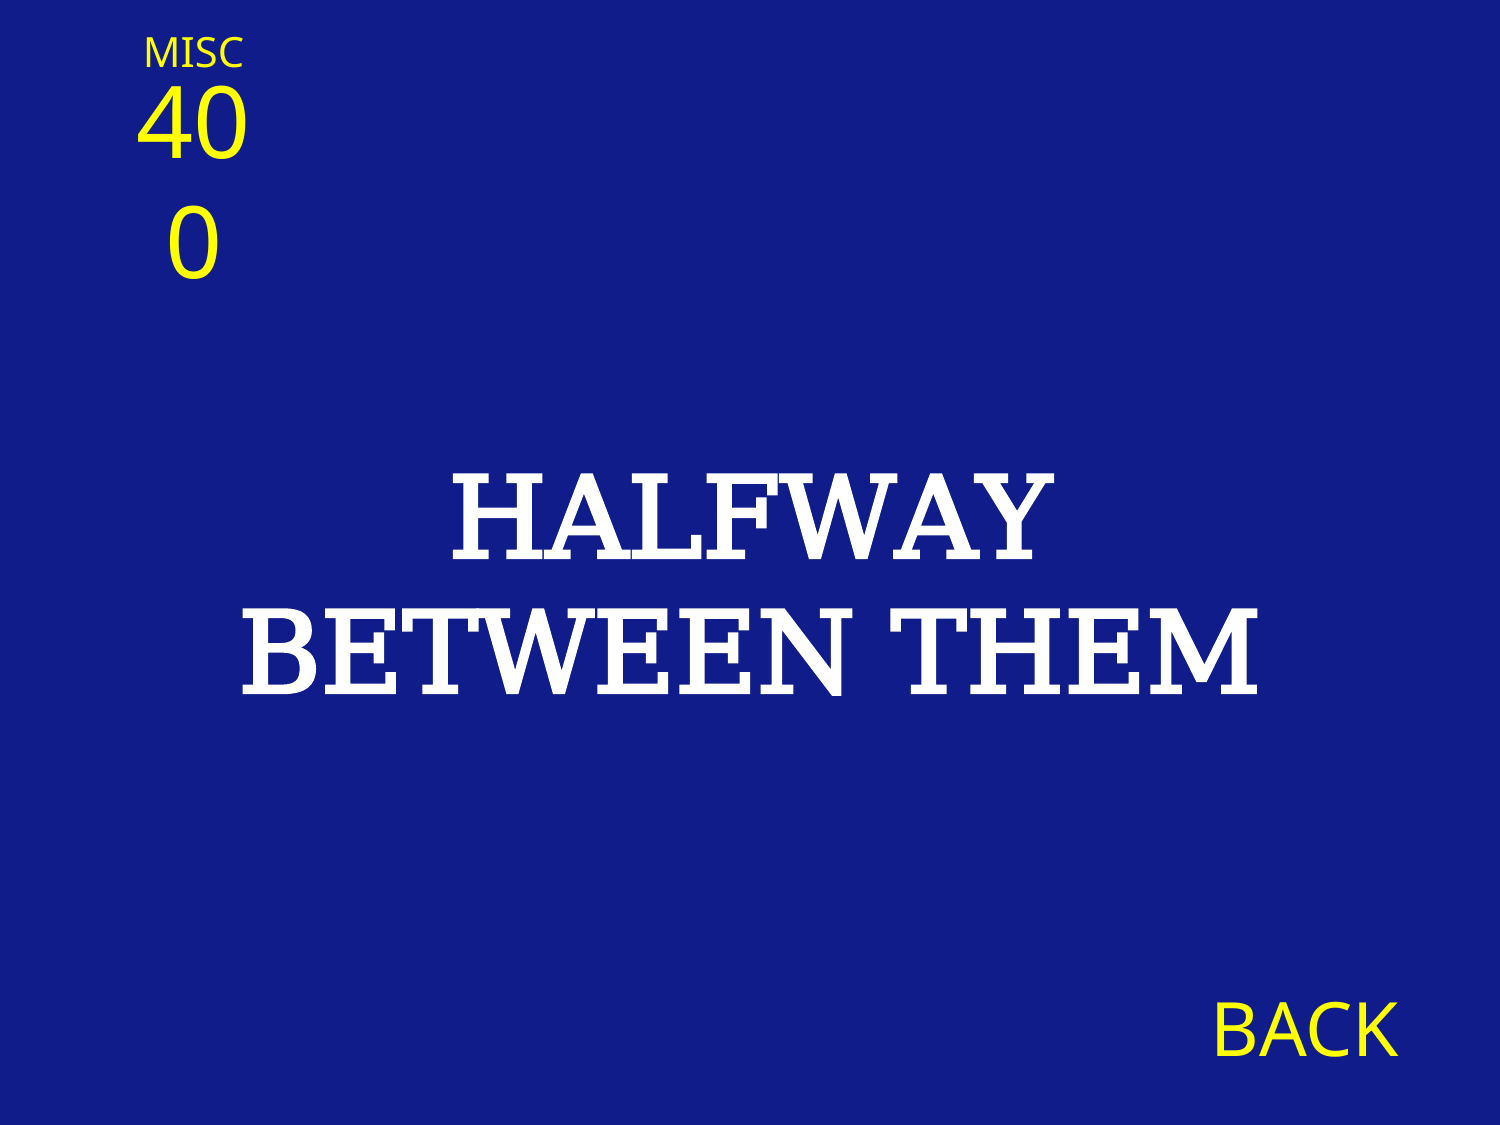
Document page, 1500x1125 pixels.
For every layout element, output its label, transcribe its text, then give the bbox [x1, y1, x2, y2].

text_box 400 [93, 51, 294, 306]
text_box [1050, 922, 1500, 1125]
text_box MISC [0, 18, 413, 84]
text_box HALFWAY BETWEEN THEM [149, 437, 1350, 723]
